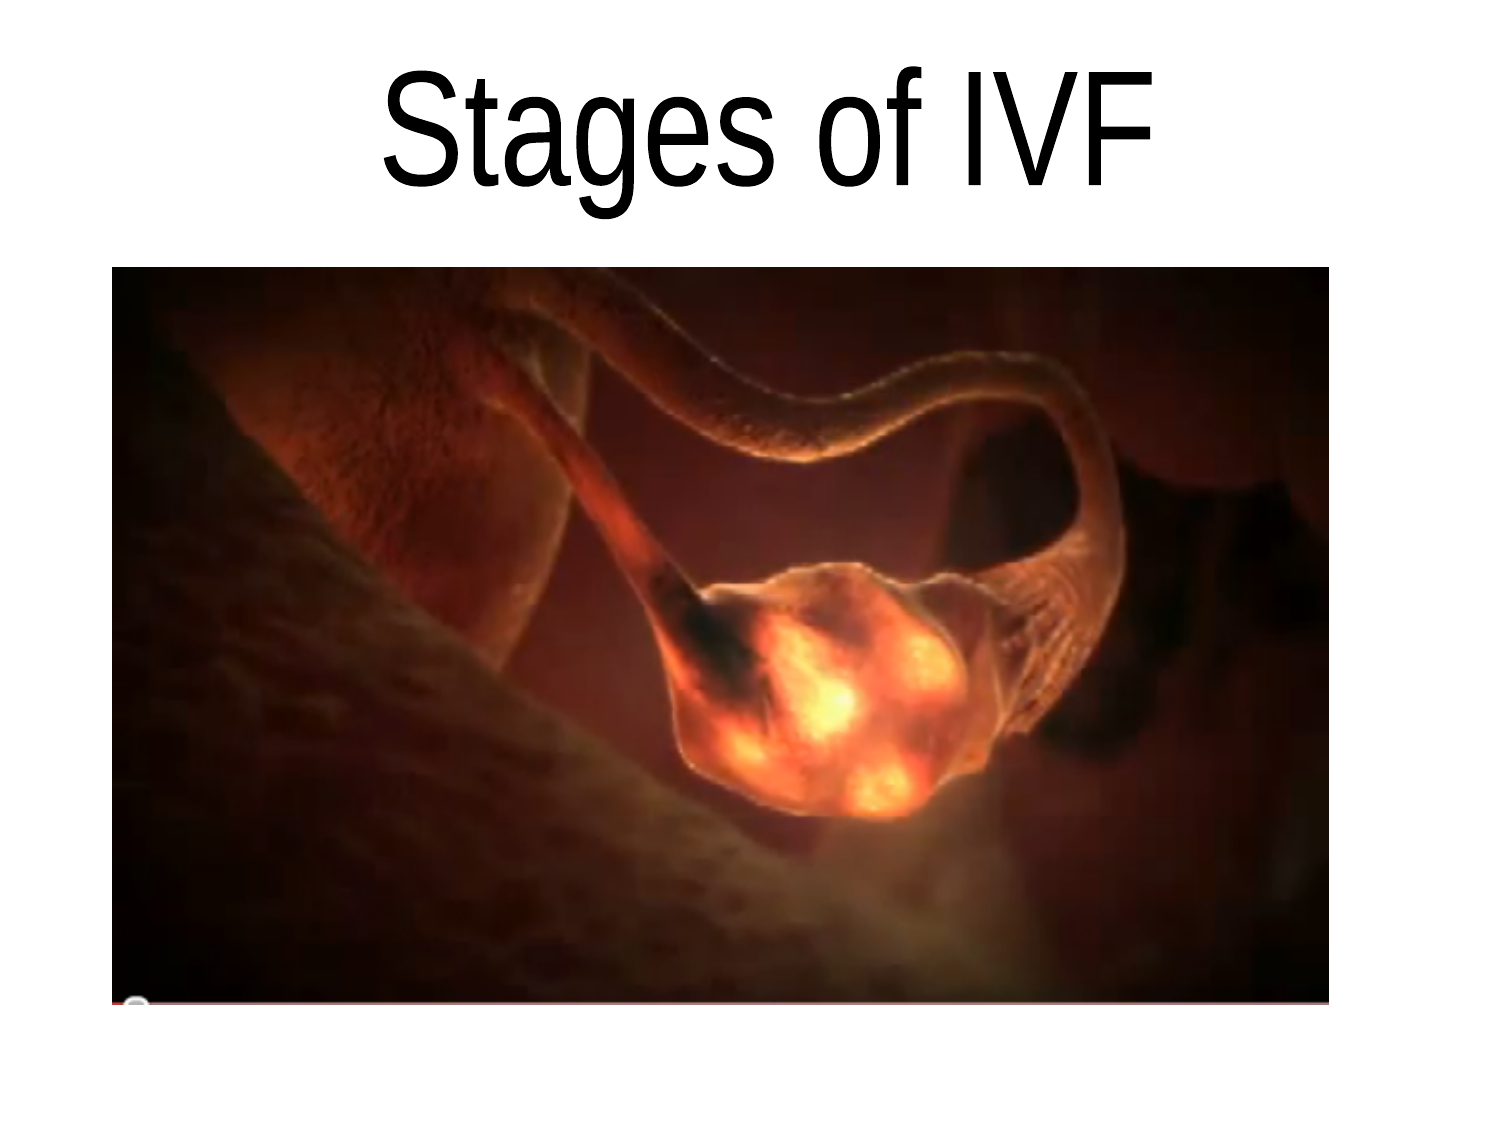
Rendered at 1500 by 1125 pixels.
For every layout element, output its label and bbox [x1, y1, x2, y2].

picture [111, 266, 1330, 1006]
